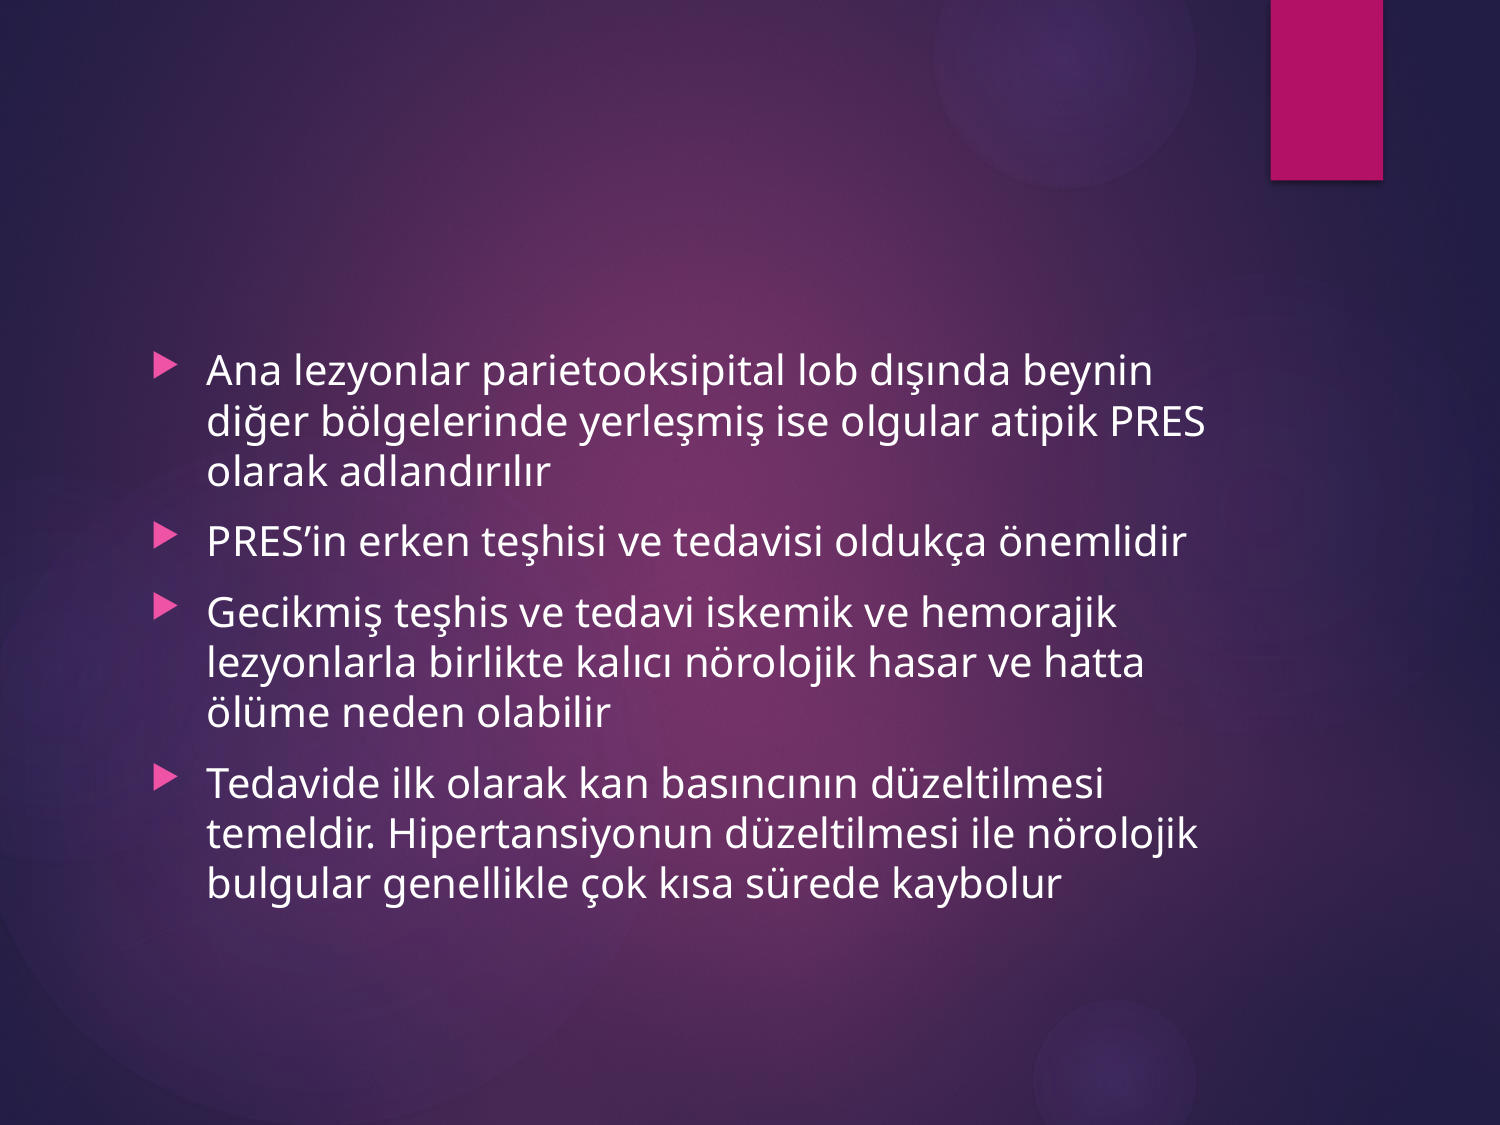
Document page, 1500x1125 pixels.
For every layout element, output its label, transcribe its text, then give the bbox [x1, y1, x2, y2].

list Ana lezyonlar parietooksipital lob dışında beynin diğer bölgelerinde yerleşmiş ise olgular atipik PRES olarak adlandırılır PRES’in erken teşhisi ve tedavisi oldukça önemlidir Gecikmiş teşhis ve tedavi iskemik ve hemorajik lezyonlarla birlikte kalıcı nörolojik hasar ve hatta ölüme neden olabilir Tedavide ilk olarak kan basıncının düzeltilmesi temeldir. Hipertansiyonun düzeltilmesi ile nörolojik bulgular genellikle çok kısa sürede kaybolur [135, 336, 1237, 1026]
picture [0, 0, 1500, 1125]
